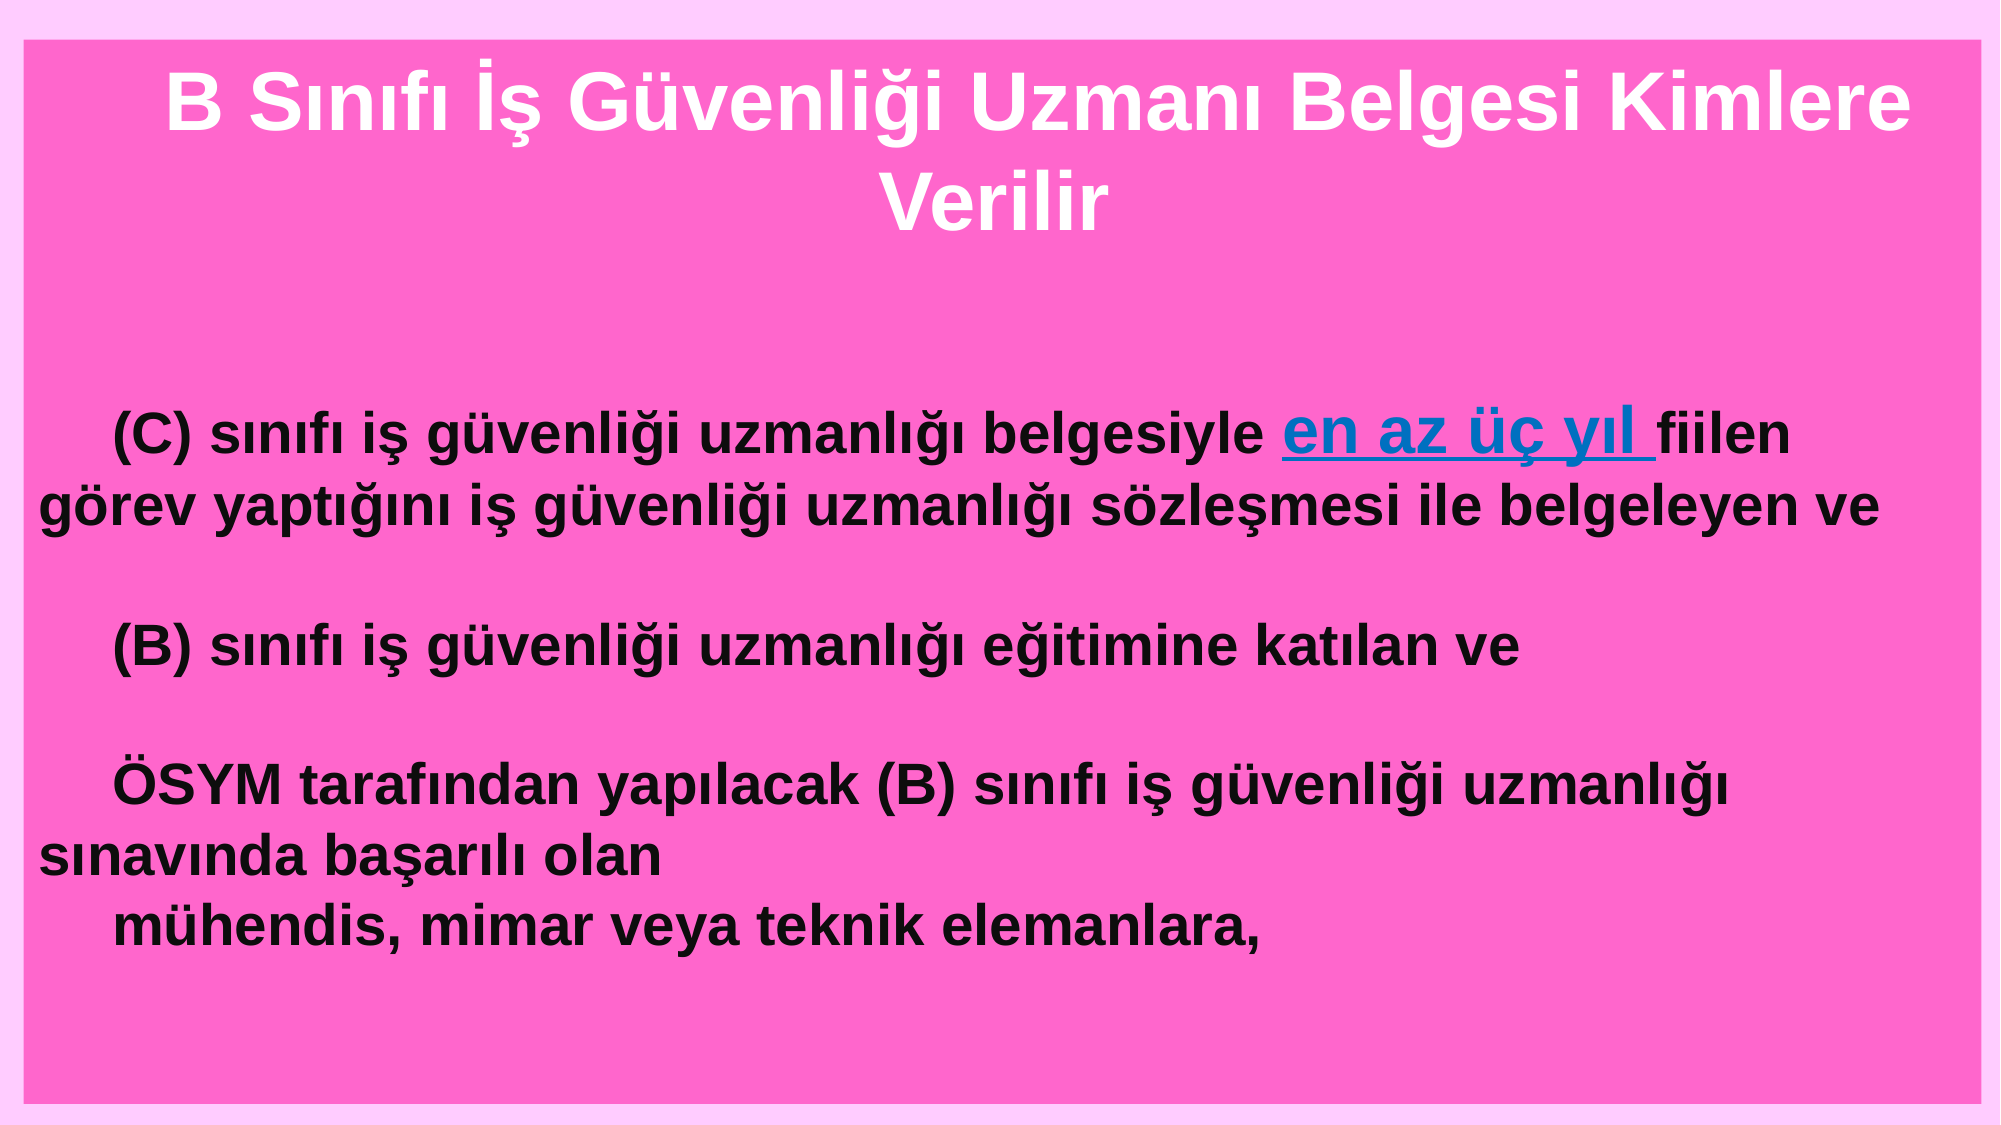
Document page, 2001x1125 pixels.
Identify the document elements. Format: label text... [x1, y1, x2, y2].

text_box B Sınıfı İş Güvenliği Uzmanı Belgesi Kimlere Verilir (C) sınıfı iş güvenliği uzmanlığı belgesiyle en az üç yıl fiilen görev yaptığını iş güvenliği uzmanlığı sözleşmesi ile belgeleyen ve (B) sınıfı iş güvenliği uzmanlığı eğitimine katılan ve ÖSYM tarafından yapılacak (B) sınıfı iş güvenliği uzmanlığı sınavında başarılı olan mühendis, mimar veya teknik elemanlara, [23, 39, 1982, 1104]
